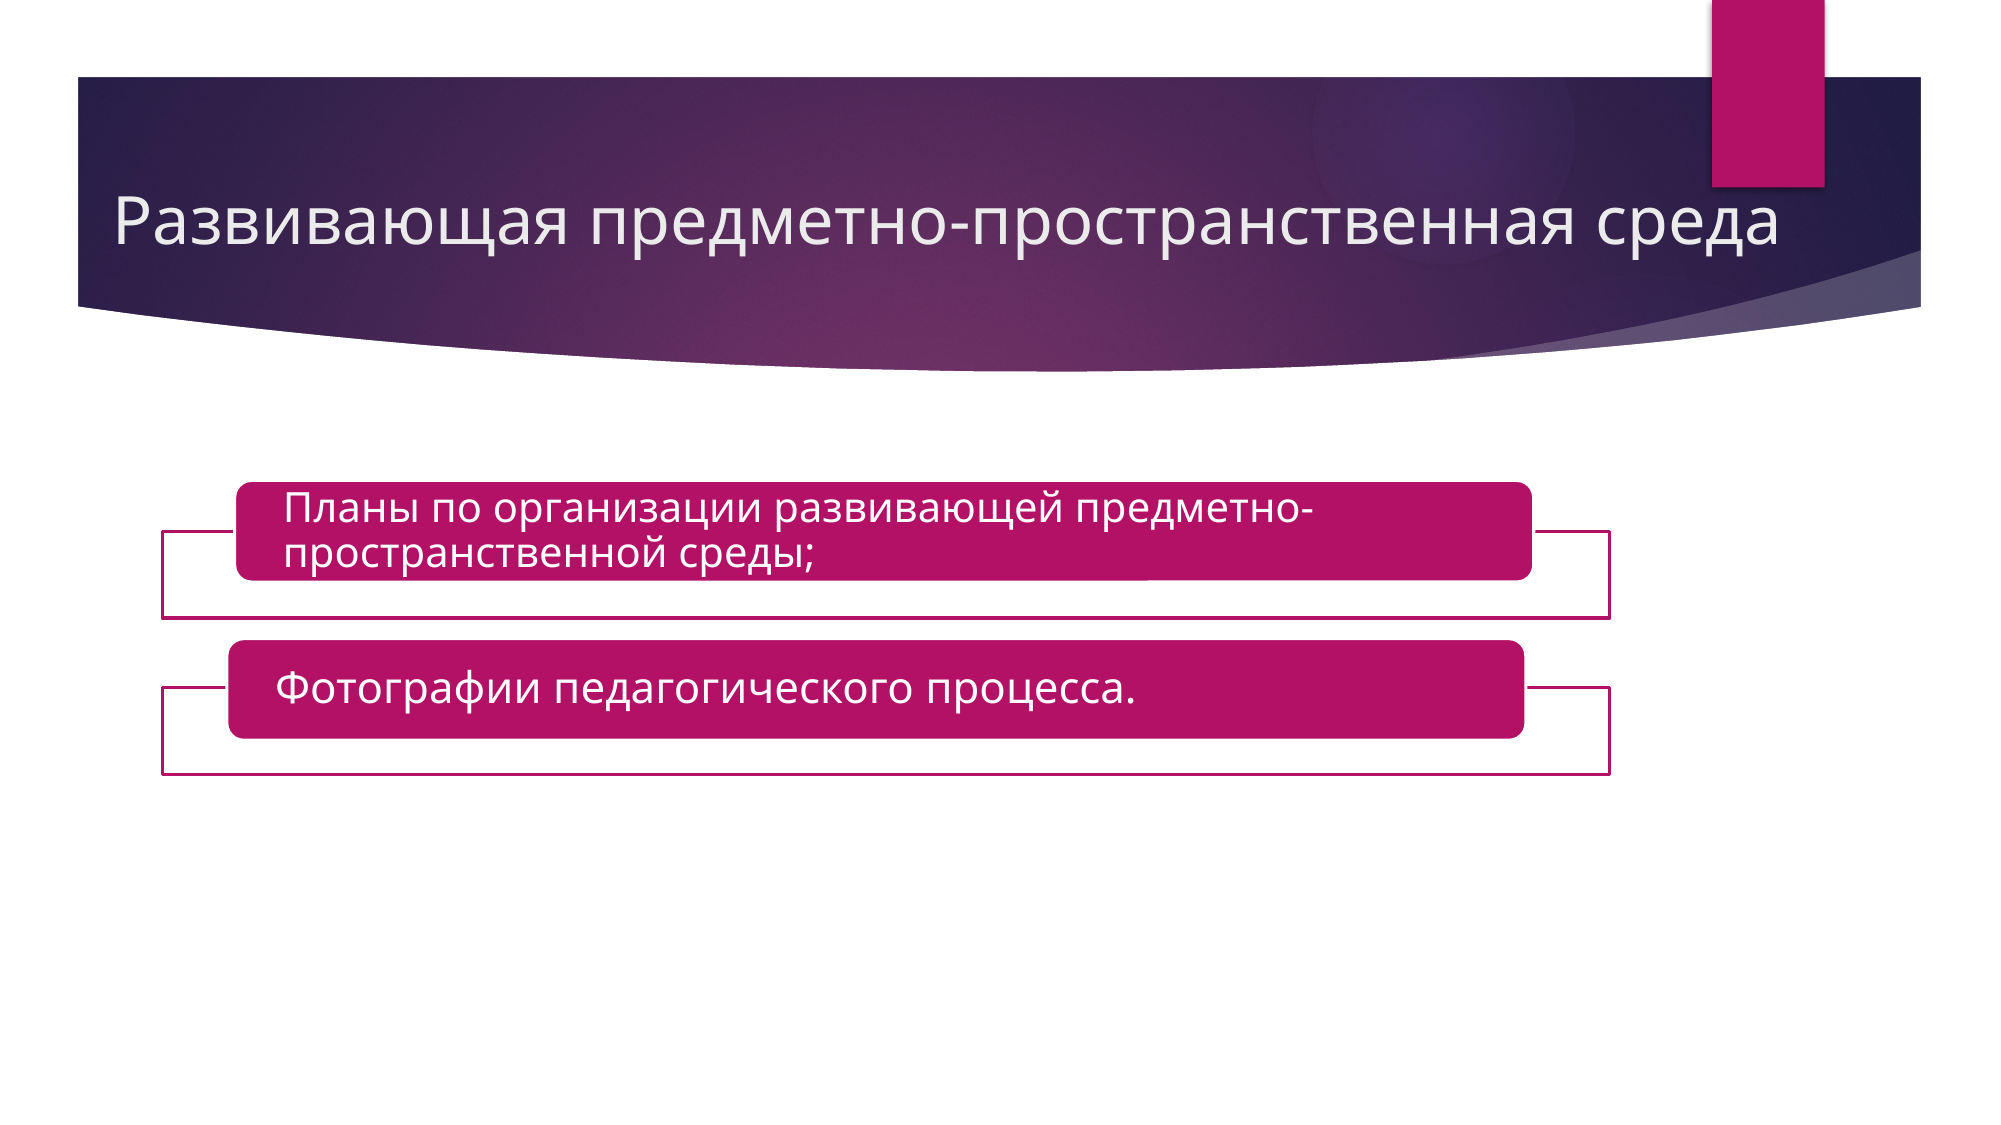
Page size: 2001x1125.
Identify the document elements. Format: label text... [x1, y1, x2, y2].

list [161, 346, 1611, 908]
title Развивающая предметно-пространственная среда [97, 128, 1872, 398]
